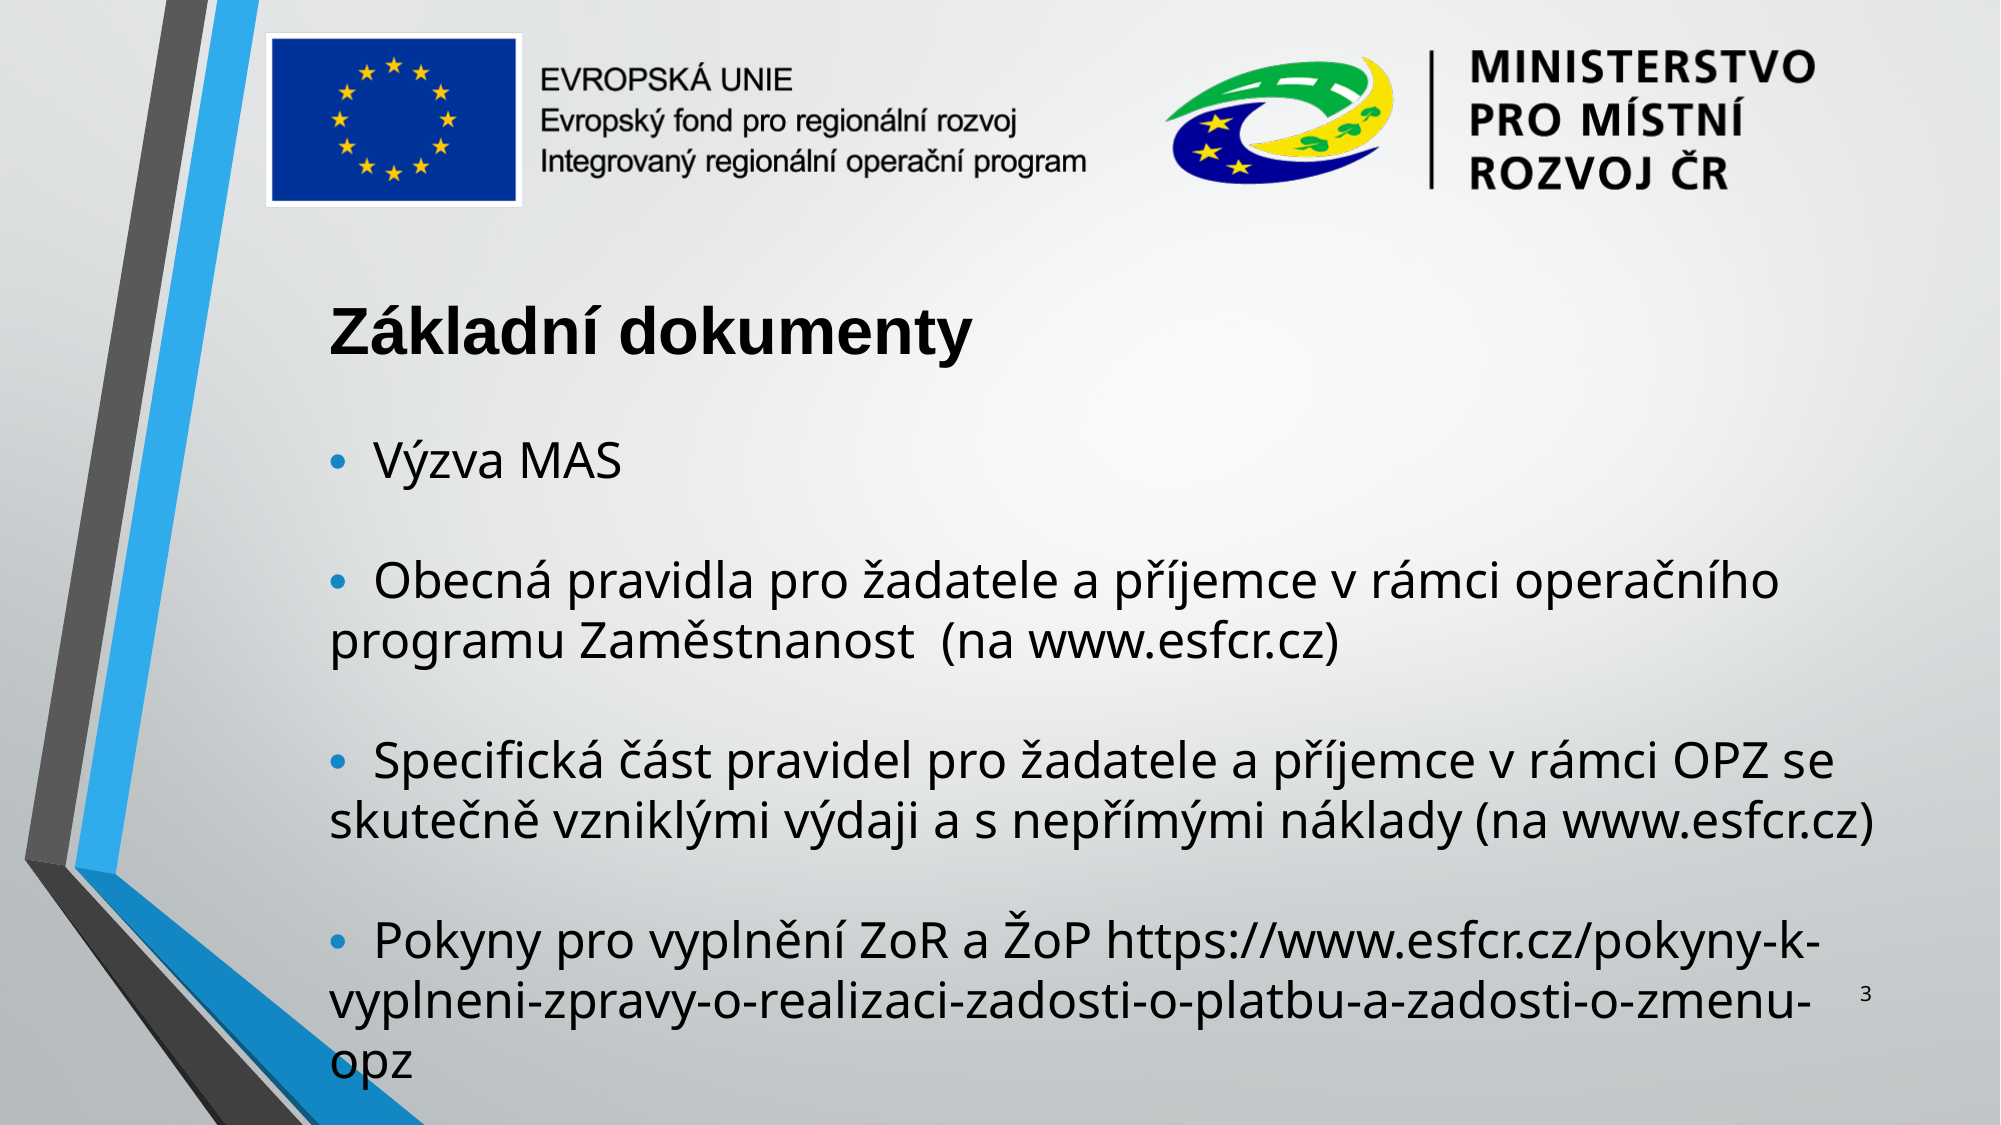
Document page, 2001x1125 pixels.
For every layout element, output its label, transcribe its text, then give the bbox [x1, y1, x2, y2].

text_box Základní dokumenty • Výzva MAS • Obecná pravidla pro žadatele a příjemce v rámci operačního programu Zaměstnanost (na www.esfcr.cz) • Specifická část pravidel pro žadatele a příjemce v rámci OPZ se skutečně vzniklými výdaji a s nepřímými náklady (na www.esfcr.cz) • Pokyny pro vyplnění ZoR a ŽoP https://www.esfcr.cz/pokyny-k-vyplneni-zpravy-o-realizaci-zadosti-o-platbu-a-zadosti-o-zmenu-opz [315, 280, 1891, 1125]
picture [218, 0, 1869, 256]
slide_number 3 [1796, 965, 1887, 1025]
